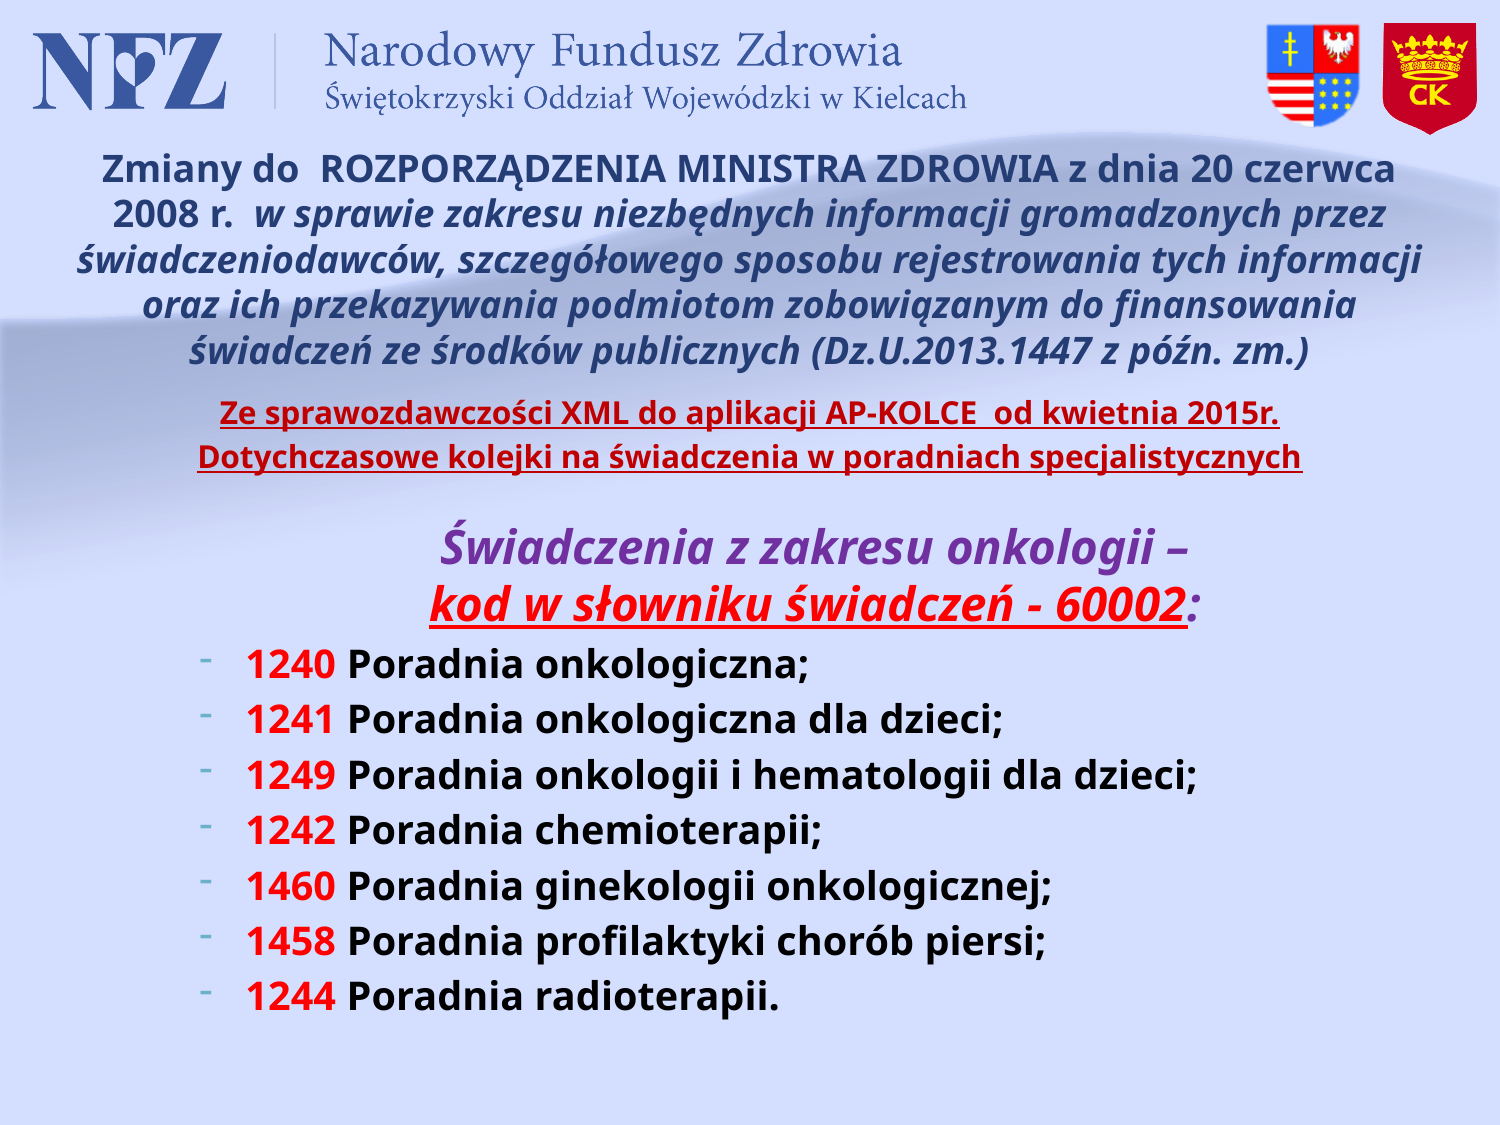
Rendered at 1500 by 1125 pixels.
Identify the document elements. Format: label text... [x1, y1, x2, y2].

picture [1265, 23, 1361, 130]
list Ze sprawozdawczości XML do aplikacji AP-KOLCE od kwietnia 2015r. Dotychczasowe kolejki na świadczenia w poradniach specjalistycznych Świadczenia z zakresu onkologii – kod w słowniku świadczeń - 60002: 1240 Poradnia onkologiczna; 1241 Poradnia onkologiczna dla dzieci; 1249 Poradnia onkologii i hematologii dla dzieci; 1242 Poradnia chemioterapii; 1460 Poradnia ginekologii onkologicznej; 1458 Poradnia profilaktyki chorób piersi; 1244 Poradnia radioterapii. [75, 385, 1425, 1033]
picture [1382, 23, 1477, 136]
picture [23, 0, 981, 142]
title Zmiany do ROZPORZĄDZENIA MINISTRA ZDROWIA z dnia 20 czerwca 2008 r. w sprawie zakresu niezbędnych informacji gromadzonych przez świadczeniodawców, szczegółowego sposobu rejestrowania tych informacji oraz ich przekazywania podmiotom zobowiązanym do finansowania świadczeń ze środków publicznych (Dz.U.2013.1447 z późn. zm.) [75, 128, 1425, 374]
